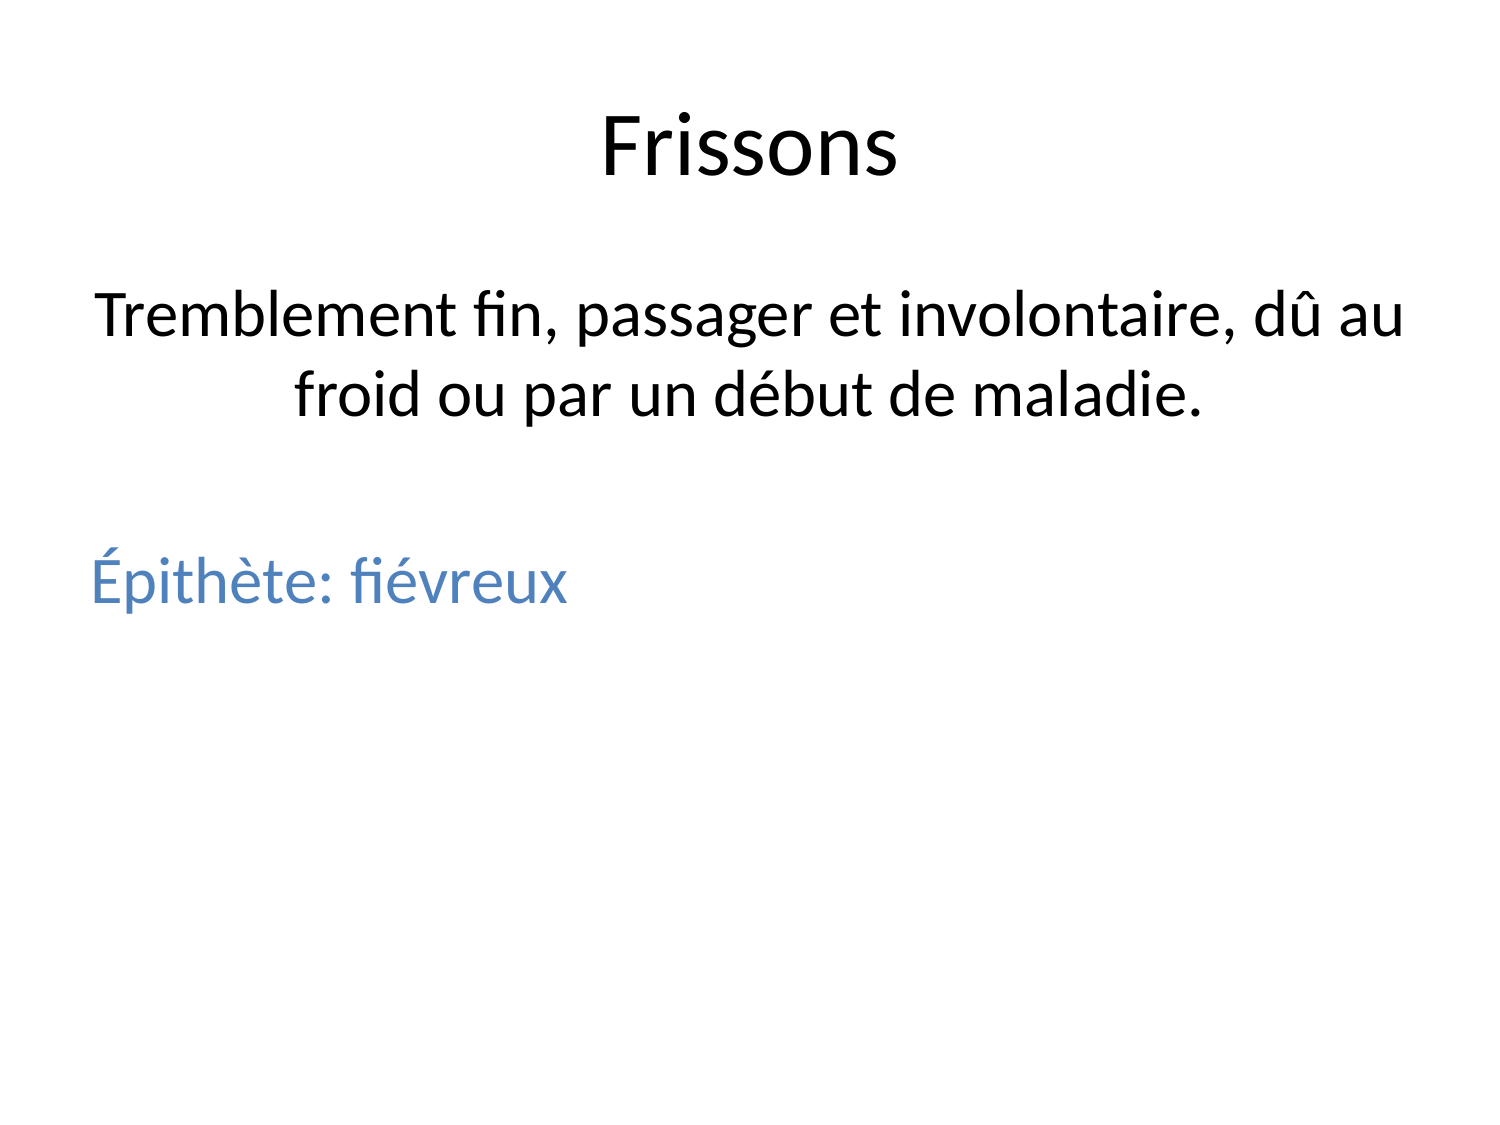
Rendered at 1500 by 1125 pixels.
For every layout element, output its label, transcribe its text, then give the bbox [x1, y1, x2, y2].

list Tremblement fin, passager et involontaire, dû au froid ou par un début de maladie. Épithète: fiévreux [75, 262, 1425, 1005]
title Frissons [75, 45, 1425, 233]
